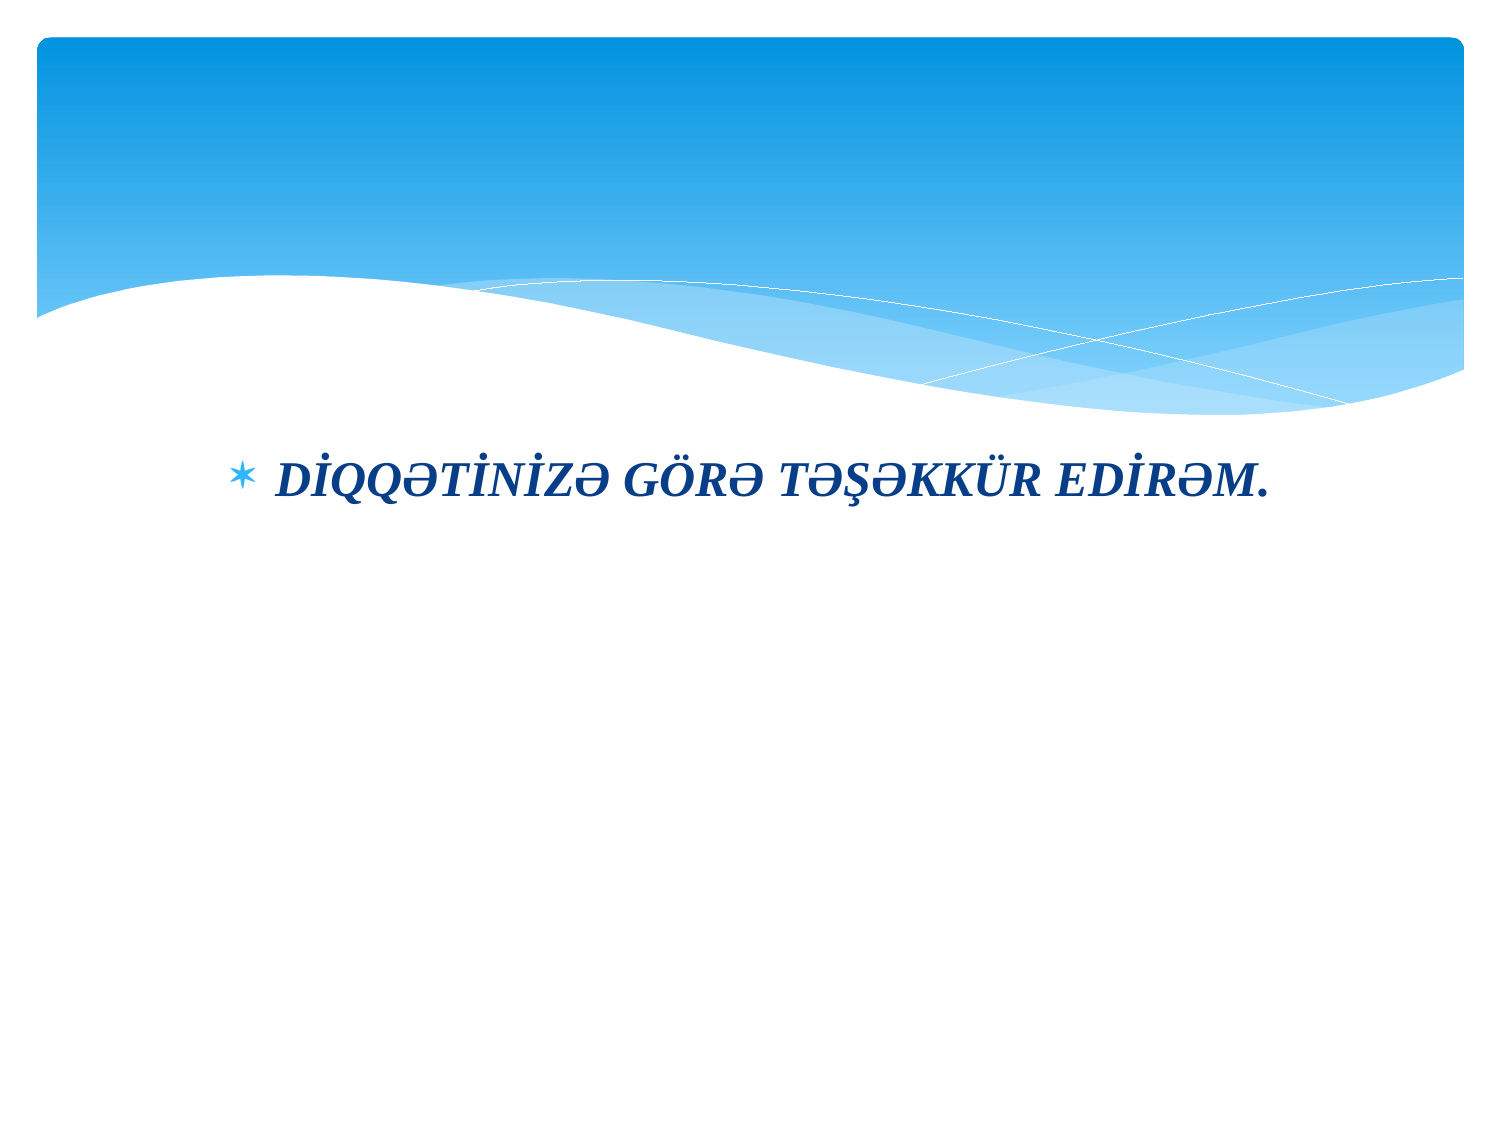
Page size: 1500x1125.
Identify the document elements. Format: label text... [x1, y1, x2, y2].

list DİQQƏTİNİZƏ GÖRƏ TƏŞƏKKÜR EDİRƏM. [142, 438, 1359, 1006]
